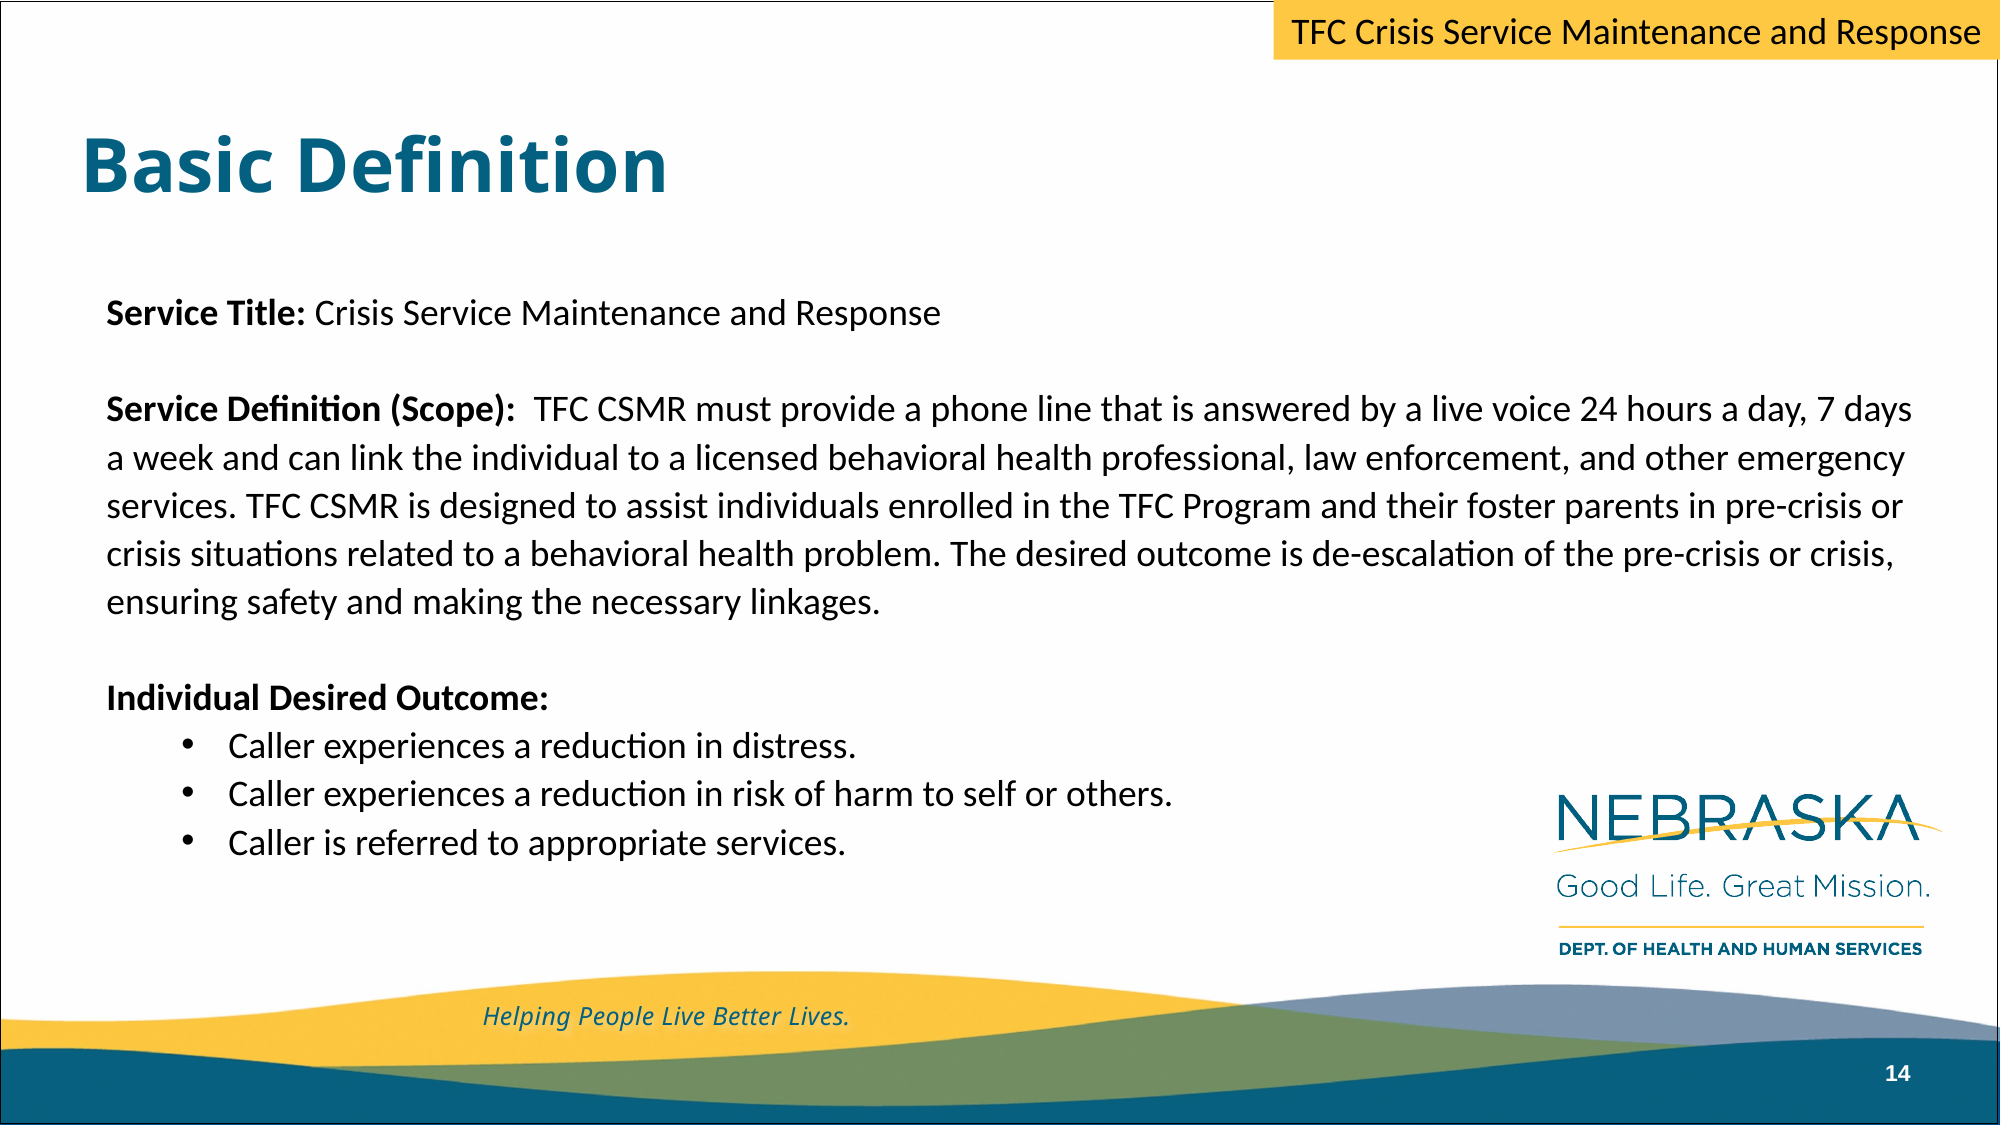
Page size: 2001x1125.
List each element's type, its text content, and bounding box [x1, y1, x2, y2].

text_box Service Title: Crisis Service Maintenance and Response Service Definition (Scope): TFC CSMR must provide a phone line that is answered by a live voice 24 hours a day, 7 days a week and can link the individual to a licensed behavioral health professional, law enforcement, and other emergency services. TFC CSMR is designed to assist individuals enrolled in the TFC Program and their foster parents in pre-crisis or crisis situations related to a behavioral health problem. The desired outcome is de-escalation of the pre-crisis or crisis, ensuring safety and making the necessary linkages. Individual Desired Outcome: Caller experiences a reduction in distress. Caller experiences a reduction in risk of harm to self or others. Caller is referred to appropriate services. [91, 277, 1935, 870]
picture [0, 0, 2001, 1125]
text_box TFC Crisis Service Maintenance and Response [1273, 0, 2000, 60]
title Basic Definition [65, 59, 1935, 278]
picture [1, 2, 1997, 1107]
